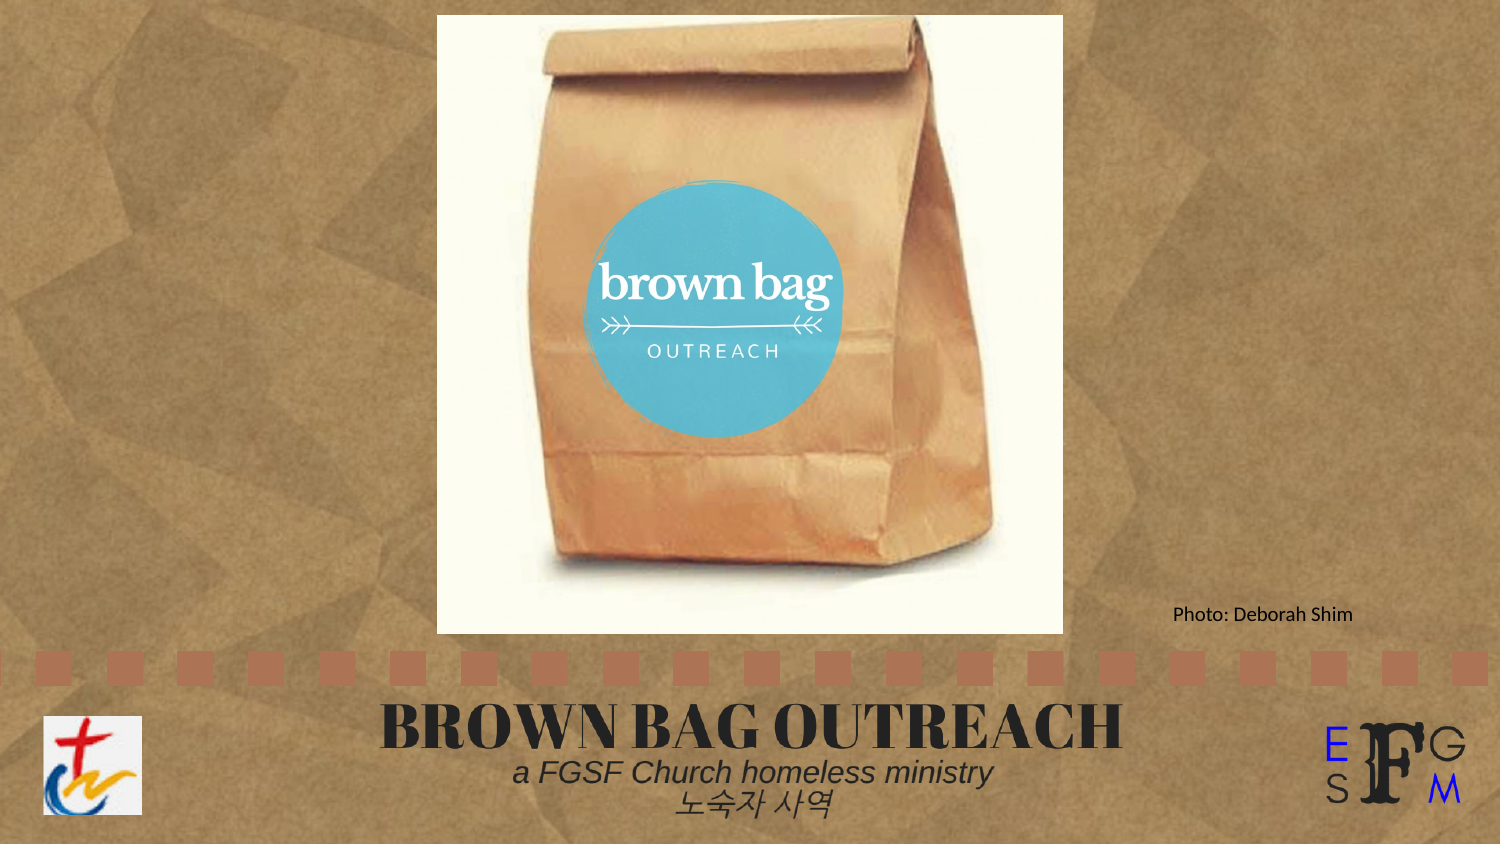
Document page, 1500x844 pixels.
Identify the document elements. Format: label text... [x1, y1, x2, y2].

text_box Photo: Deborah Shim [1158, 592, 1369, 633]
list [437, 15, 1063, 634]
